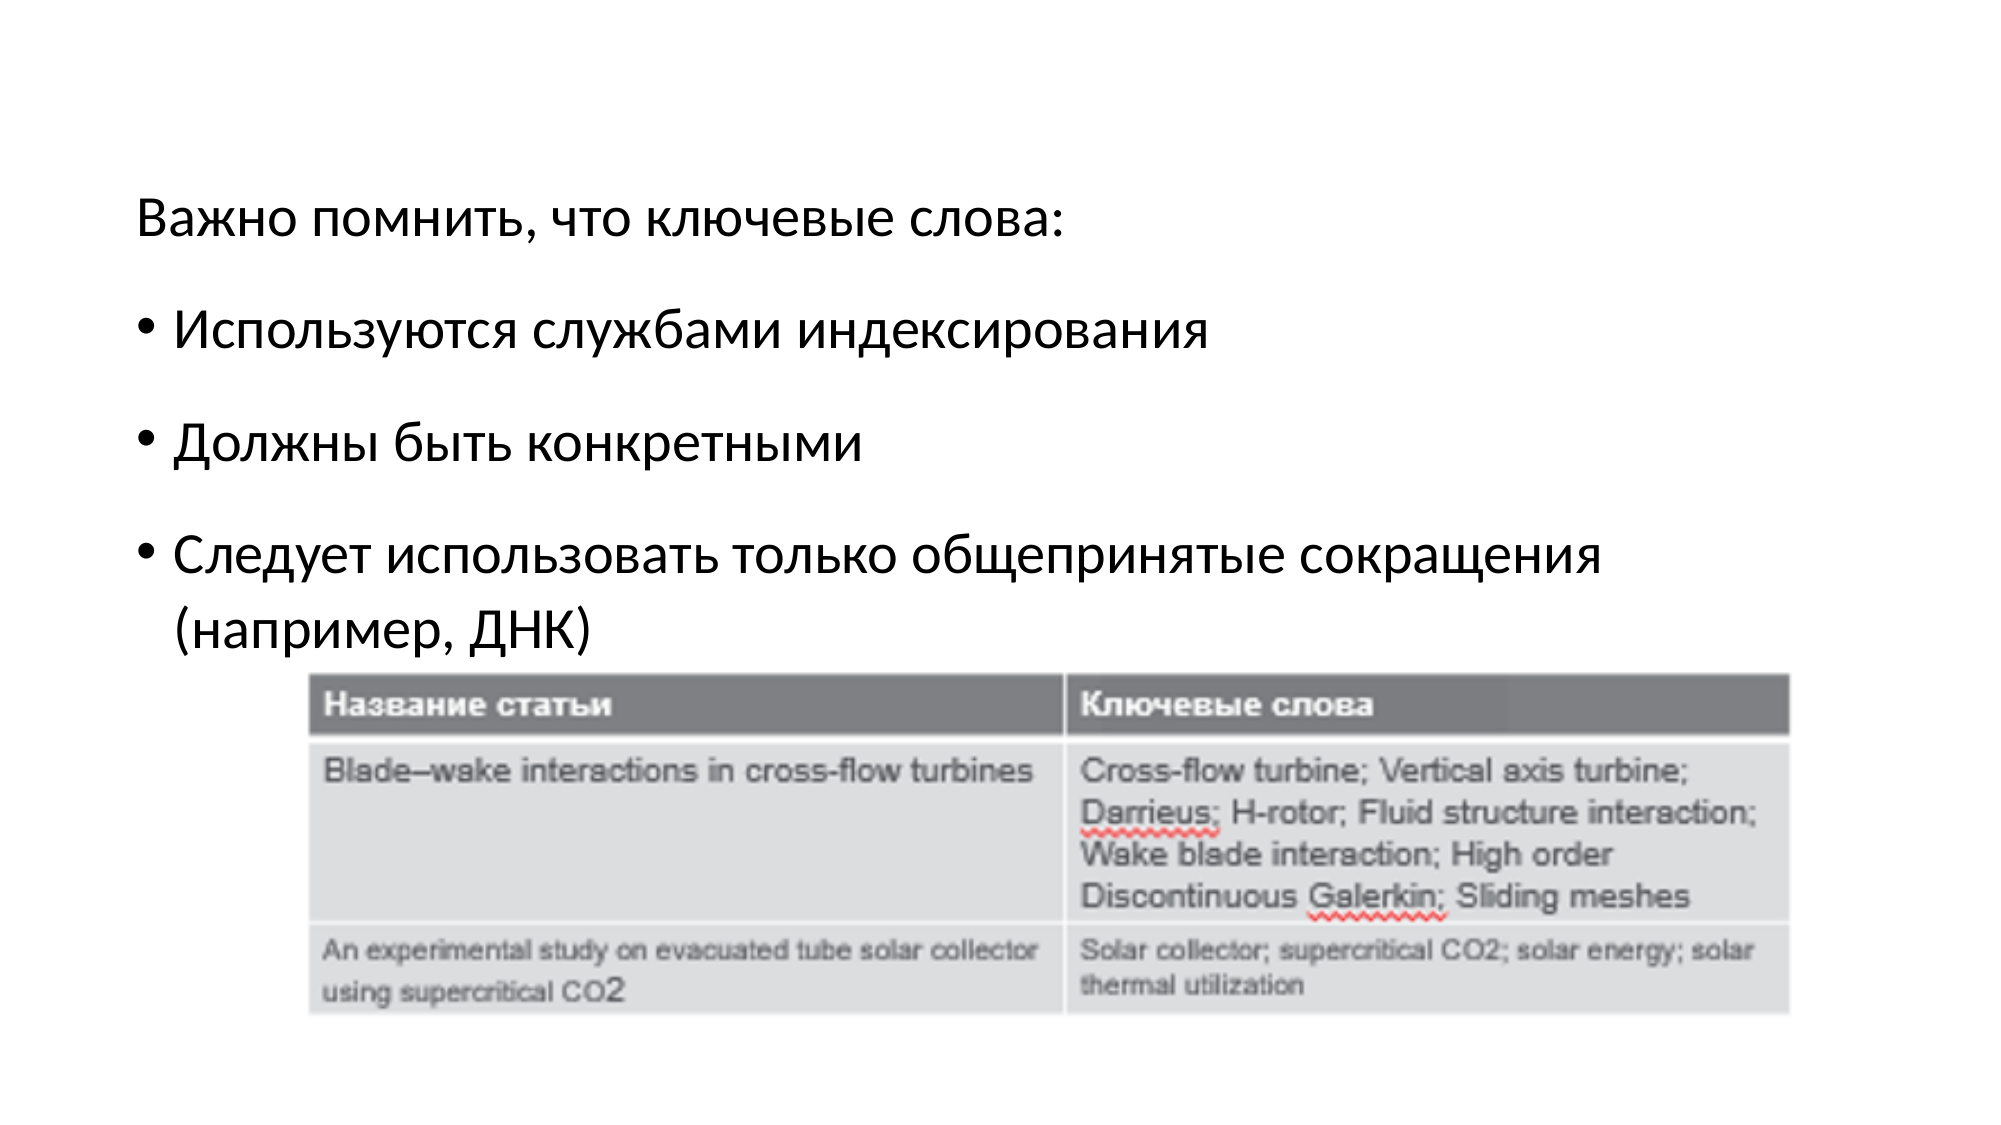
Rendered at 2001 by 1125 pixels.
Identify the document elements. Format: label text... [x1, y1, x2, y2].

list Важно помнить, что ключевые слова: Используются службами индексирования Должны быть конкретными Следует использовать только общепринятые сокращения (например, ДНК) [121, 165, 1847, 880]
picture [301, 662, 1799, 1025]
